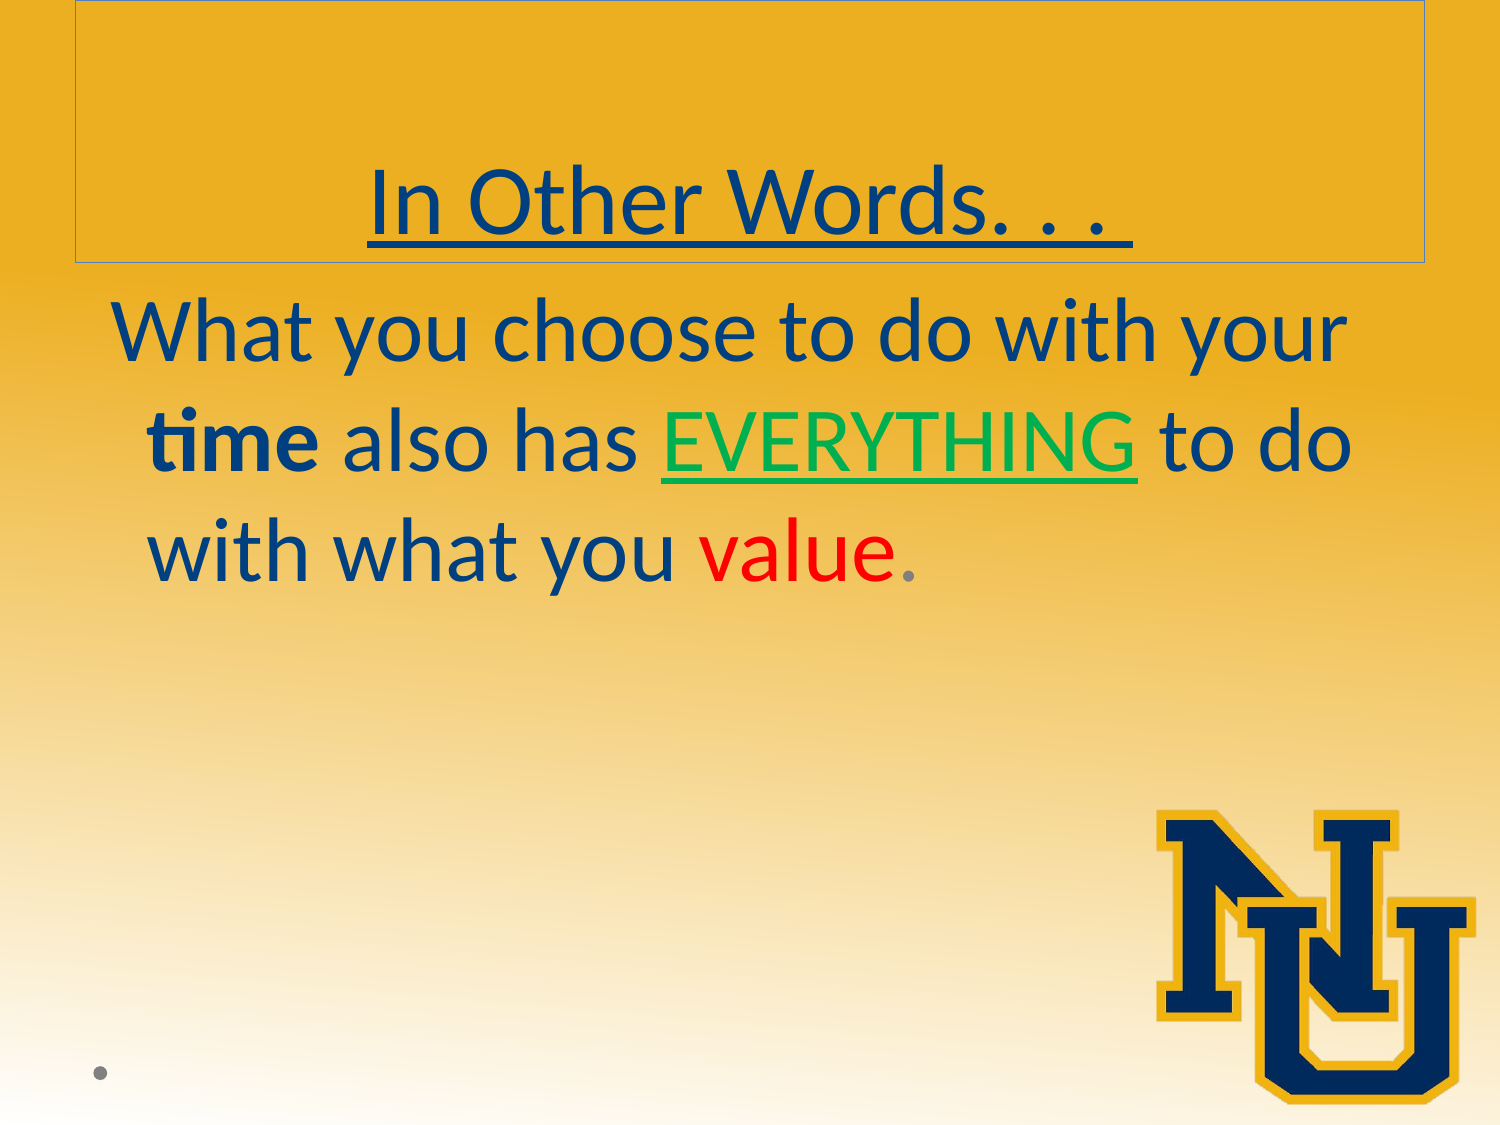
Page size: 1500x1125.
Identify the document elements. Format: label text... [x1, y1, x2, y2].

picture [1149, 805, 1481, 1108]
title In Other Words. . . [75, 0, 1425, 262]
list What you choose to do with your time also has EVERYTHING to do with what you value. [75, 262, 1425, 1005]
